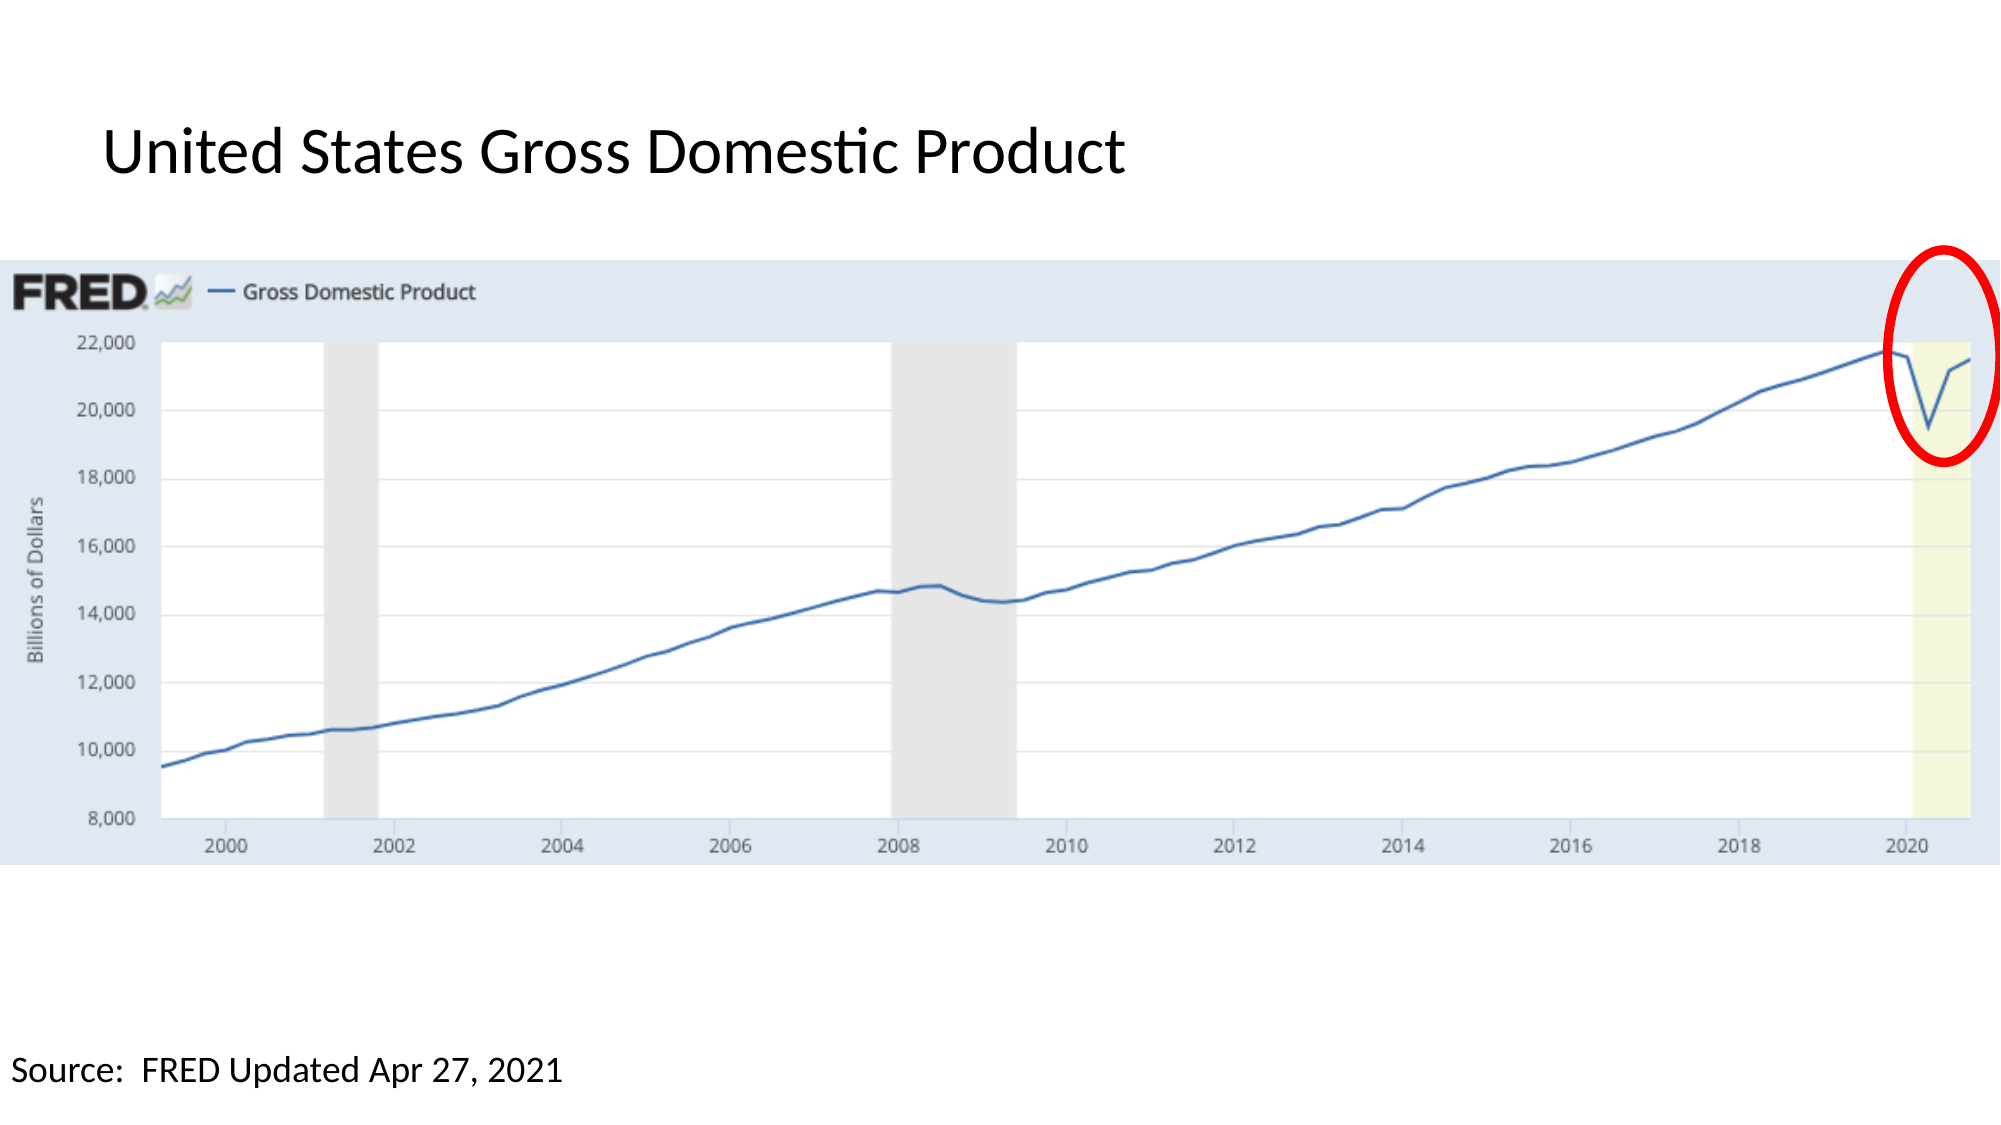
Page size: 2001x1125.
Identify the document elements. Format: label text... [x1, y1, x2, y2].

text_box United States Gross Domestic Product [87, 99, 1369, 195]
text_box [0, 0, 2000, 260]
text_box [0, 865, 2000, 1125]
text_box [1918, 248, 1970, 260]
text_box Source: FRED Updated Apr 27, 2021 [0, 1037, 1525, 1098]
picture [0, 260, 2000, 865]
